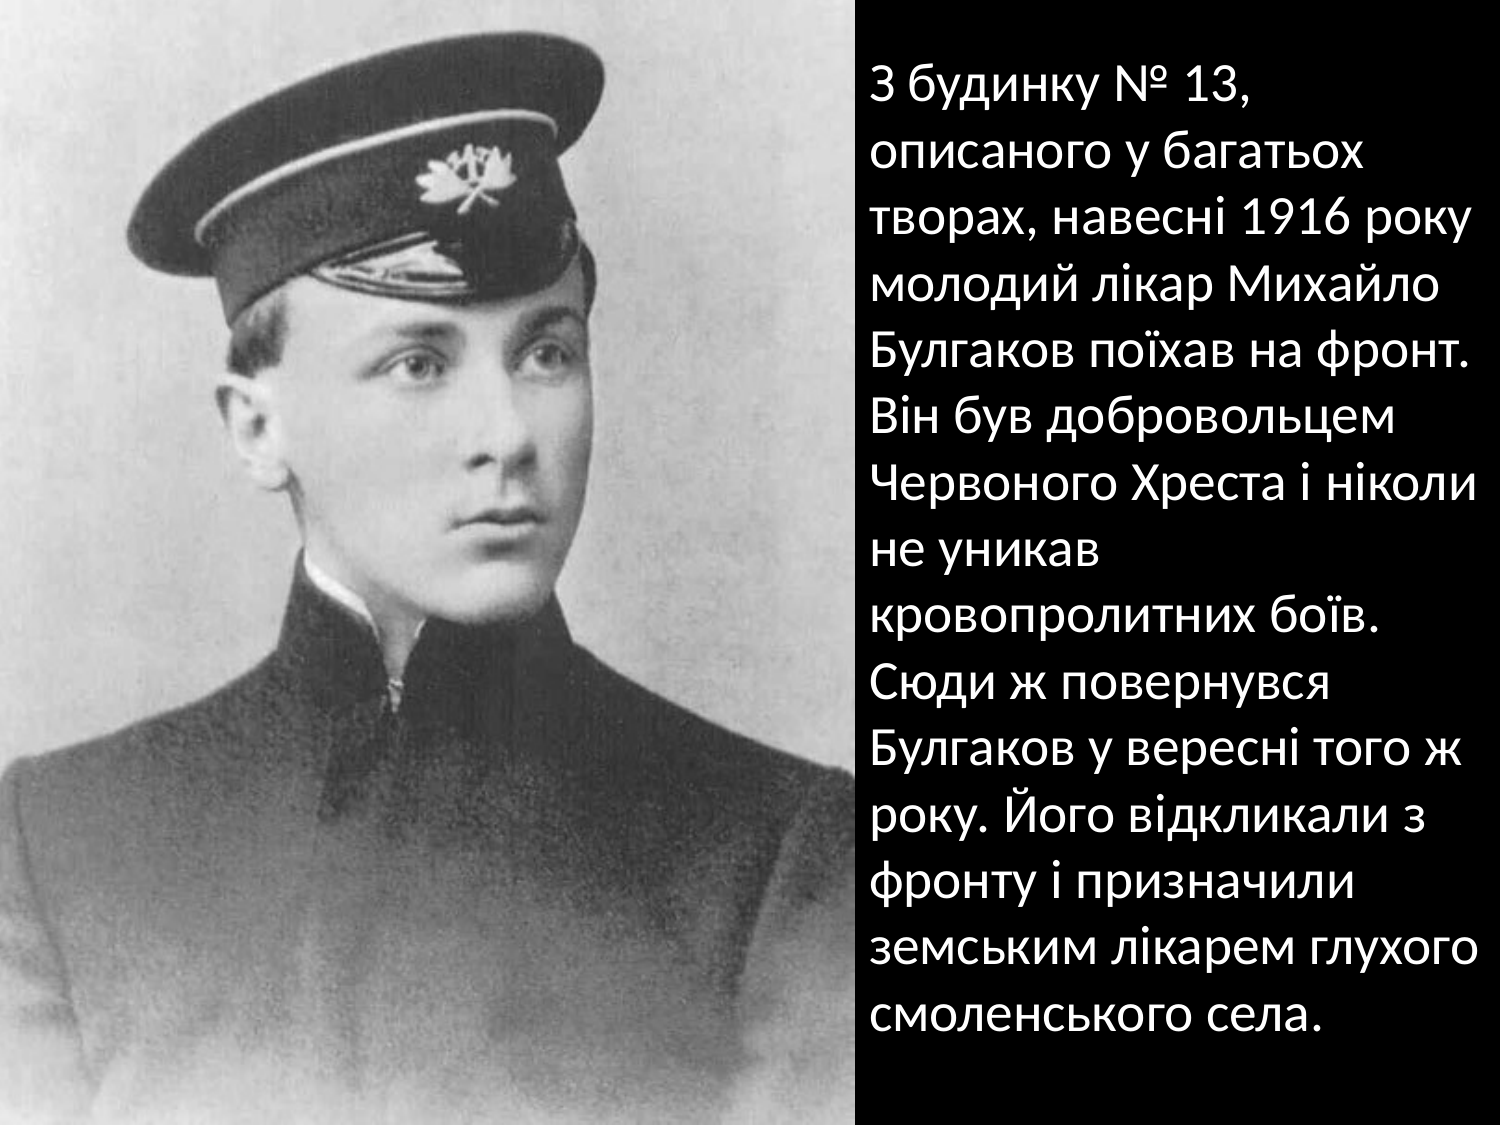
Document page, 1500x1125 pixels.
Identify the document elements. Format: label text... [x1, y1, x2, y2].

list З будинку № 13, описаного у багатьох творах, навесні 1916 року молодий лікар Михайло Булгаков поїхав на фронт. Він був добровольцем Червоного Хреста і ніколи не уникав кровопролитних боїв. Сюди ж повернувся Булгаков у вересні того ж року. Його відкликали з фронту і призначили земським лікарем глухого смоленського села. [859, 39, 1500, 1086]
picture [0, 0, 855, 1125]
